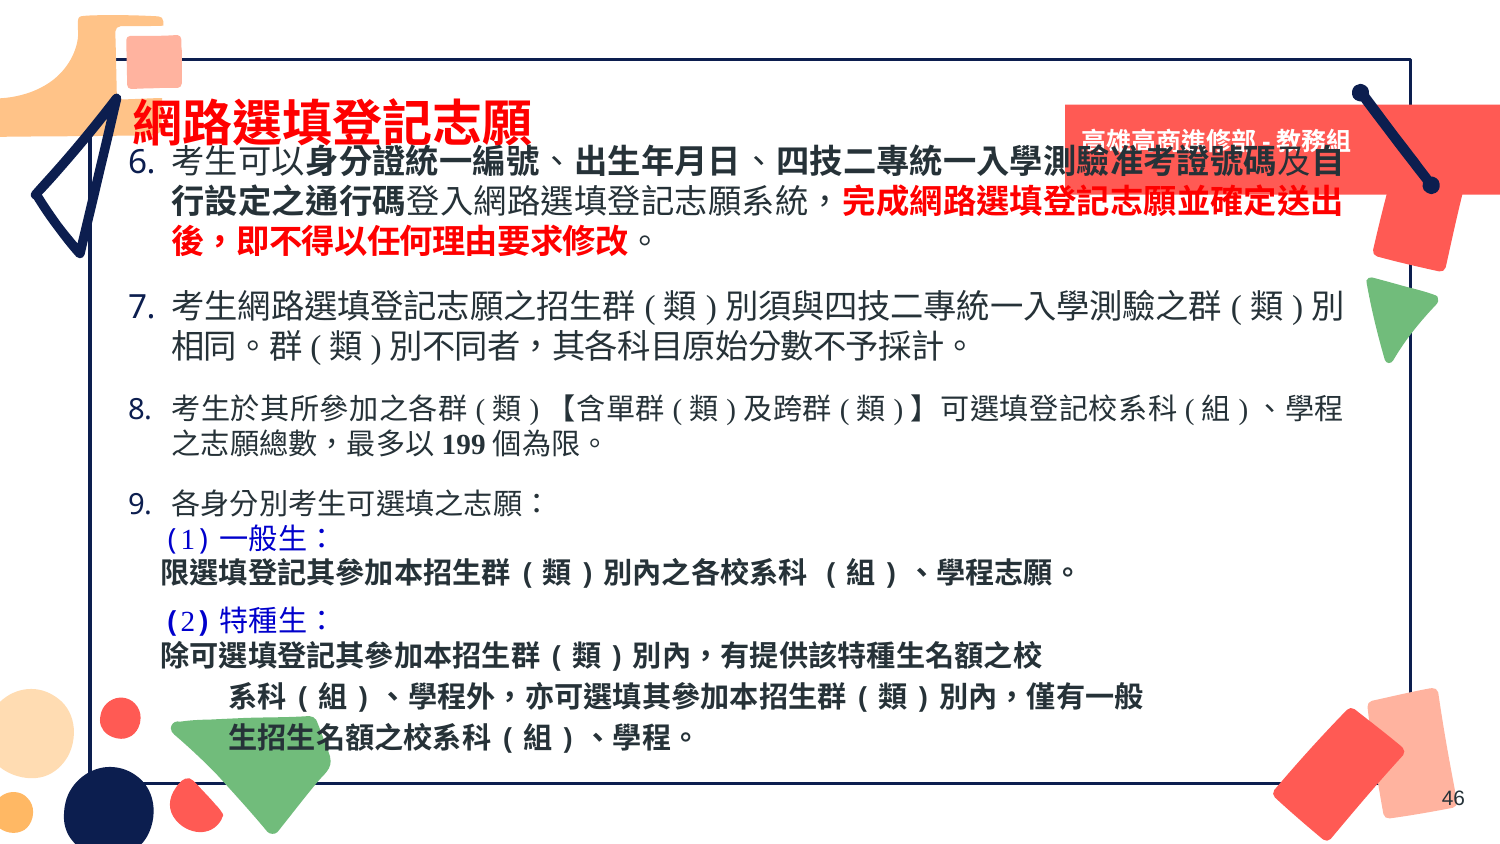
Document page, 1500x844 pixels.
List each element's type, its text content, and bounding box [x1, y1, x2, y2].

text_box 考生可以身分證統一編號、出生年月日、四技二專統一入學測驗准考證號碼及自行設定之通行碼登入網路選填登記志願系統，完成網路選填登記志願並確定送出後，即不得以任何理由要求修改。 考生網路選填登記志願之招生群(類)別須與四技二專統一入學測驗之群(類)別相同。群(類)別不同者，其各科目原始分數不予採計。 考生於其所參加之各群(類)【含單群(類)及跨群(類)】可選填登記校系科(組)、學程之志願總數，最多以199個為限。 各身分別考生可選填之志願： (1)一般生： 限選填登記其參加本招生群(類)別內之各校系科 (組)、學程志願。 (2)特種生： 除可選填登記其參加本招生群(類)別內，有提供該特種生名額之校 系科(組)、學程外，亦可選填其參加本招生群(類)別內，僅有一般 生招生名額之校系科(組)、學程。 [113, 125, 1360, 844]
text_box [1064, 104, 1500, 208]
text_box [1360, 305, 1433, 800]
title 網路選填登記志願 [116, 72, 1383, 125]
slide_number 46 [1389, 764, 1480, 830]
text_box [1256, 158, 1500, 297]
